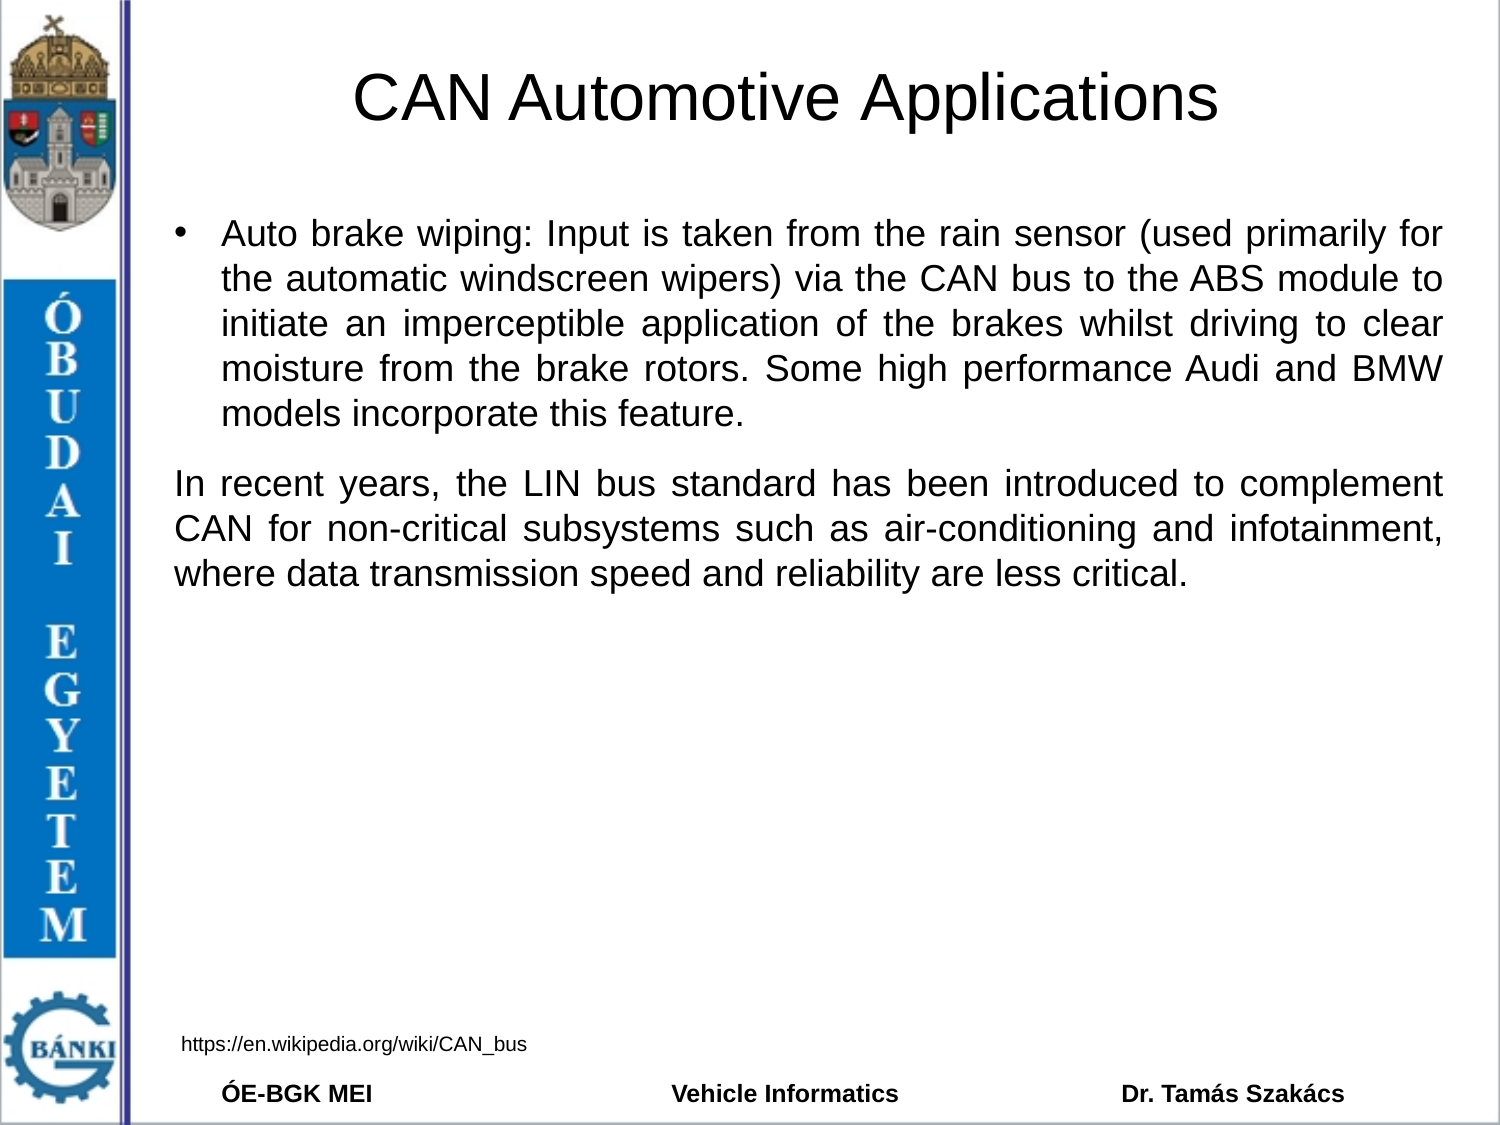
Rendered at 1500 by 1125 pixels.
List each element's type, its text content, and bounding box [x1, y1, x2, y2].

text_box https://en.wikipedia.org/wiki/CAN_bus [166, 1023, 543, 1063]
text_box Auto brake wiping: Input is taken from the rain sensor (used primarily for the automatic windscreen wipers) via the CAN bus to the ABS module to initiate an imperceptible application of the brakes whilst driving to clear moisture from the brake rotors. Some high performance Audi and BMW models incorporate this feature. In recent years, the LIN bus standard has been introduced to complement CAN for non-critical subsystems such as air-conditioning and infotainment, where data transmission speed and reliability are less critical. [159, 201, 1459, 602]
title CAN Automotive Applications [171, 37, 1402, 150]
picture [0, 0, 1500, 1125]
